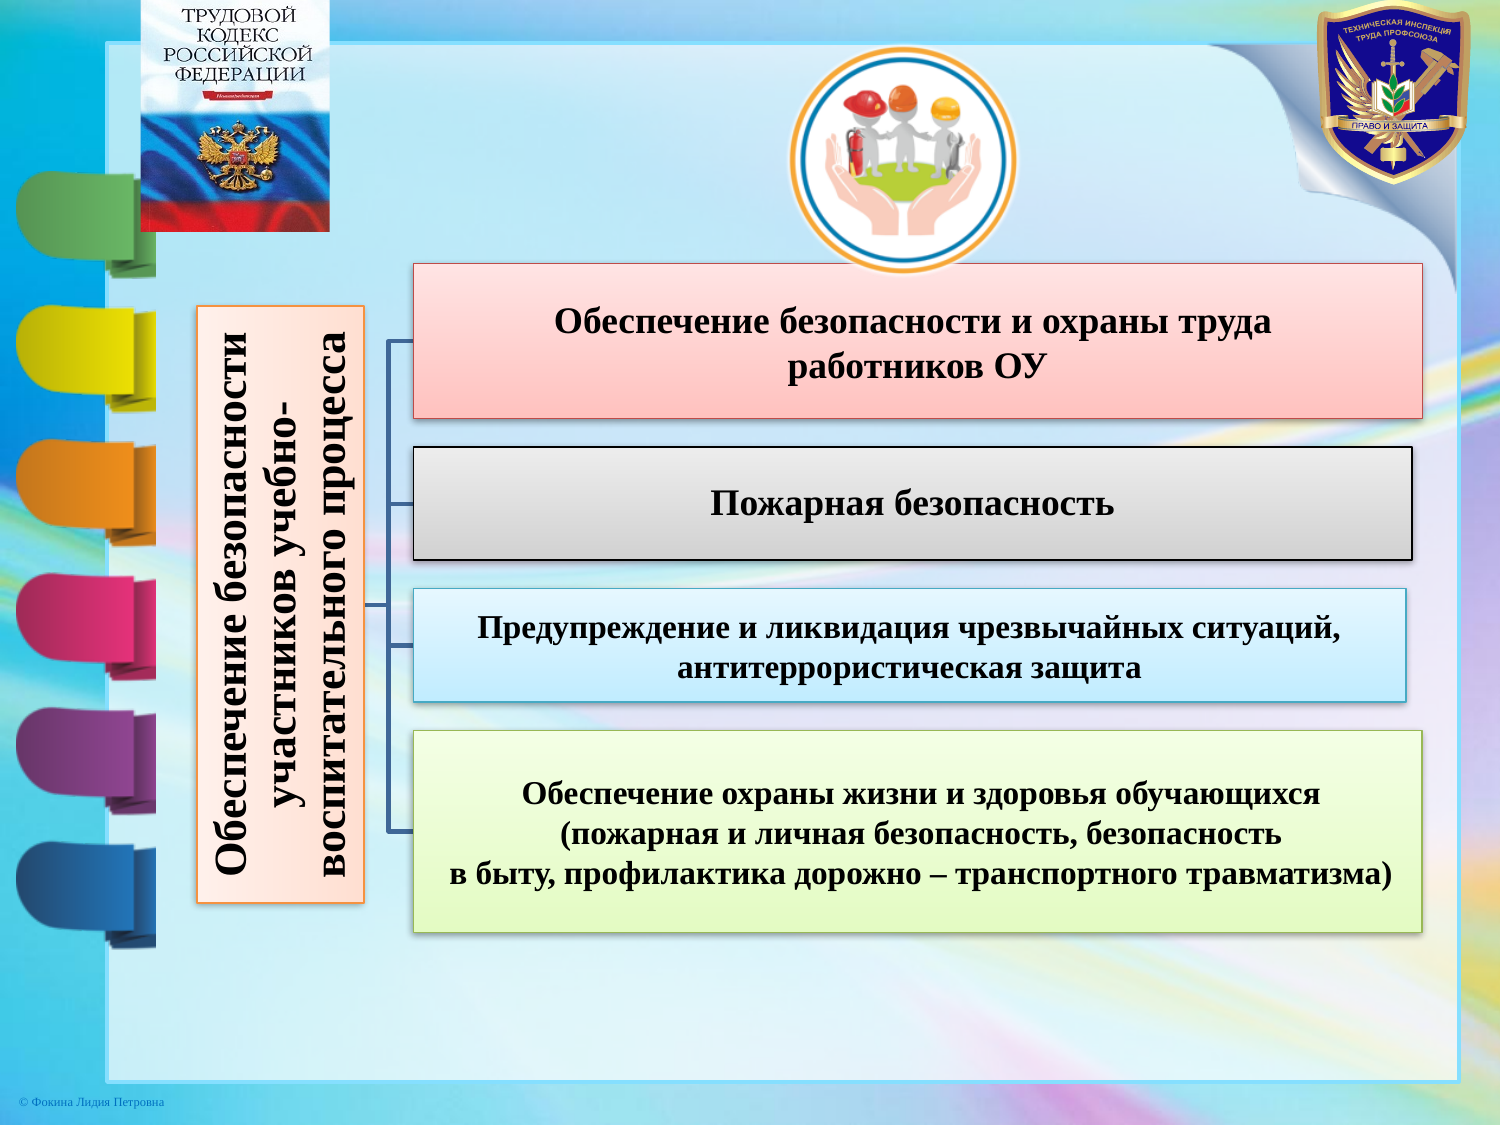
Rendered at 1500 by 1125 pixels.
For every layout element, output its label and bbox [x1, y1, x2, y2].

picture [0, 0, 1500, 1125]
text_box [170, 243, 1424, 953]
